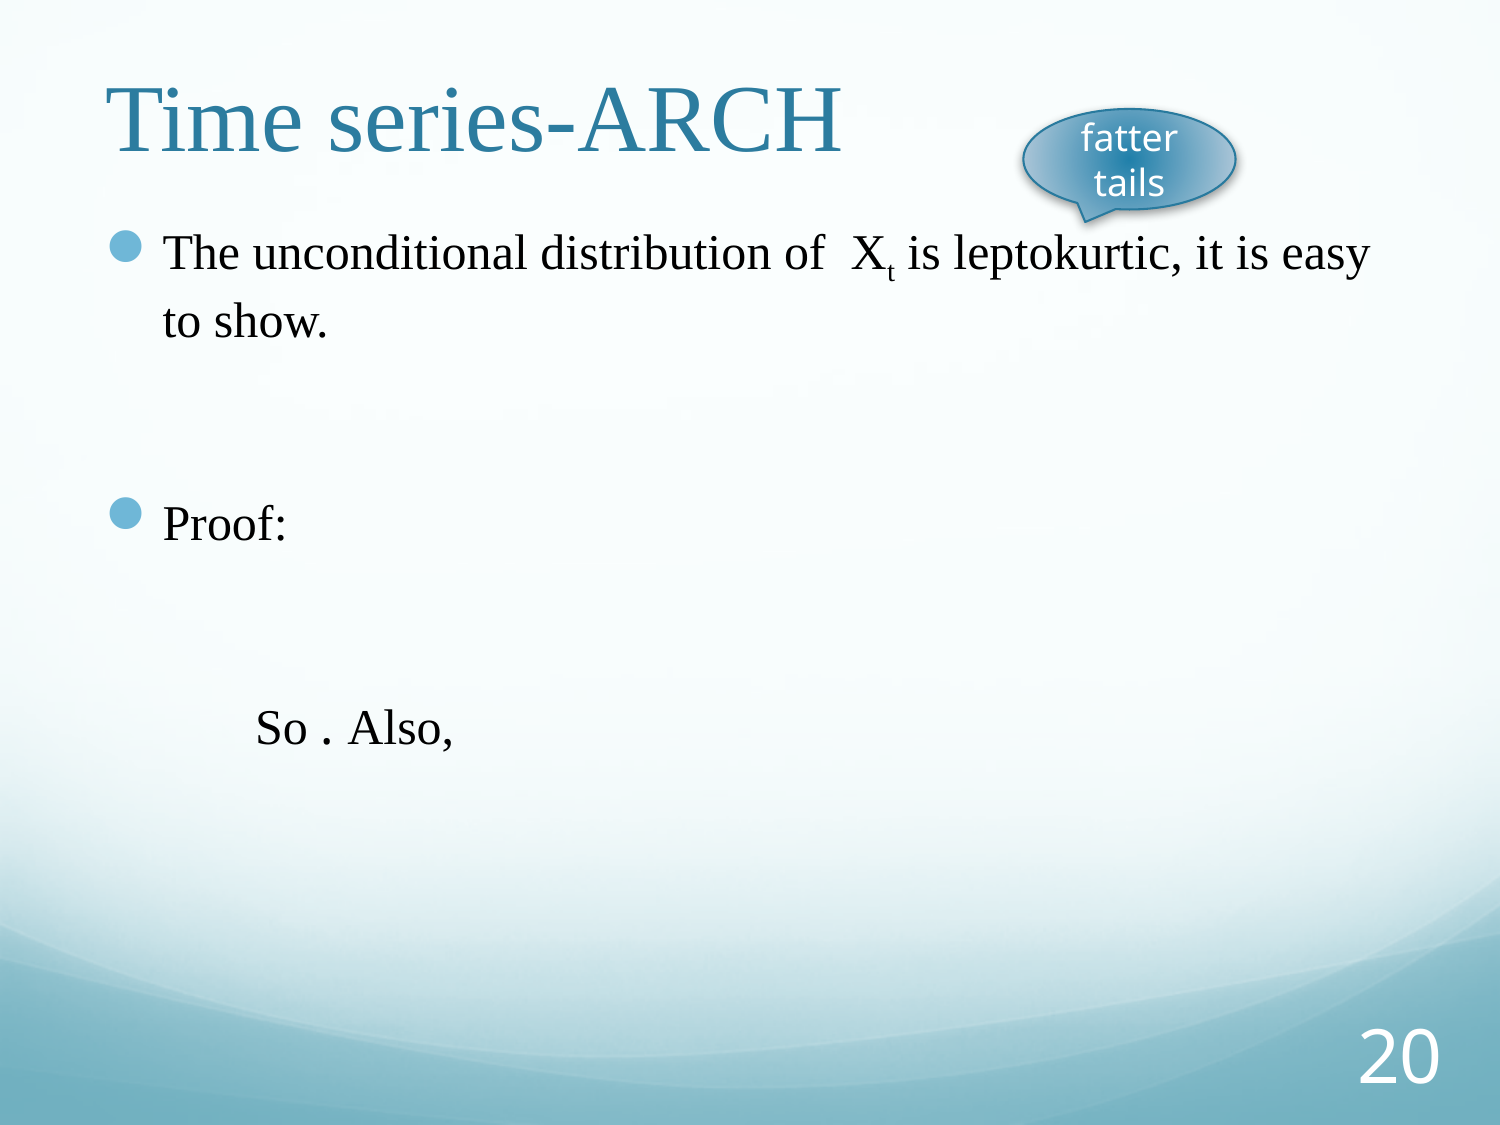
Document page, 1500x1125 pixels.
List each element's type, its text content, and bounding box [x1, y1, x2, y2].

title Time series-ARCH [90, 71, 1410, 178]
slide_number 20 [1295, 1029, 1459, 1090]
text_box fatter tails [1022, 107, 1237, 223]
